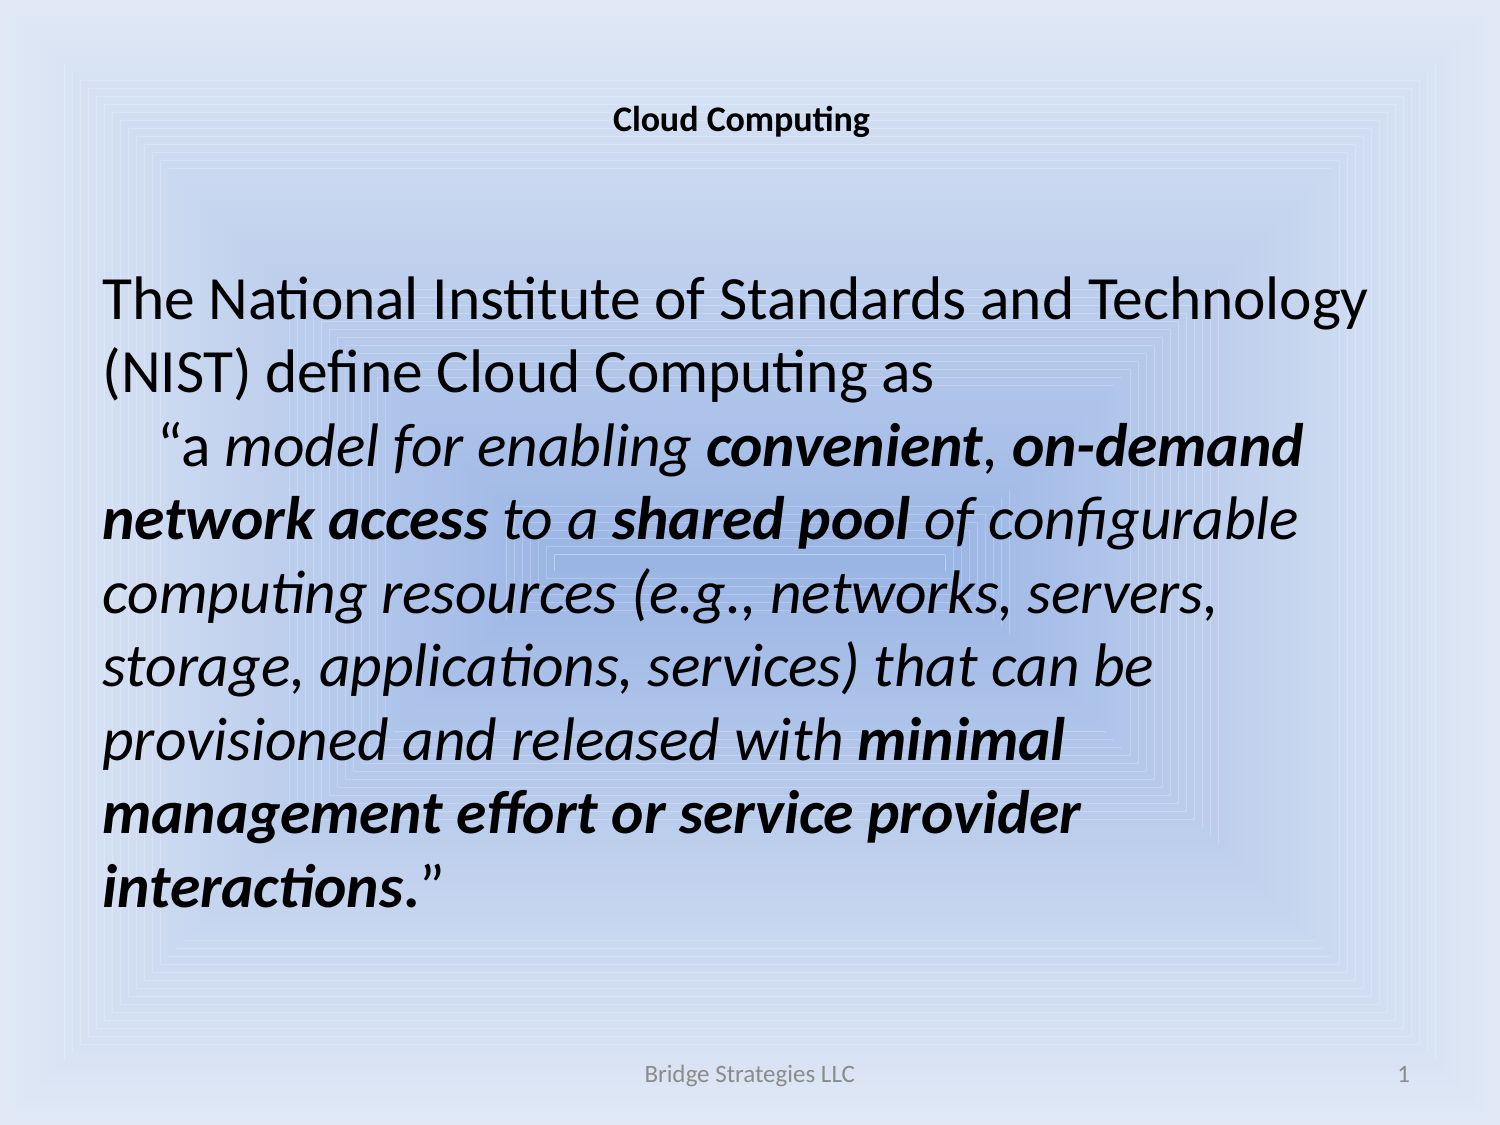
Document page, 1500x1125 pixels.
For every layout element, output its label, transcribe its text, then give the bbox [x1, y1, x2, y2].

text_box Cloud Computing [74, 45, 1425, 188]
footer Bridge Strategies LLC [512, 1042, 988, 1103]
title The National Institute of Standards and Technology (NIST) define Cloud Computing as “a model for enabling convenient, on-demand network access to a shared pool of configurable computing resources (e.g., networks, servers, storage, applications, services) that can be provisioned and released with minimal management effort or service provider interactions.” [87, 249, 1425, 975]
slide_number 1 [1074, 1042, 1425, 1103]
